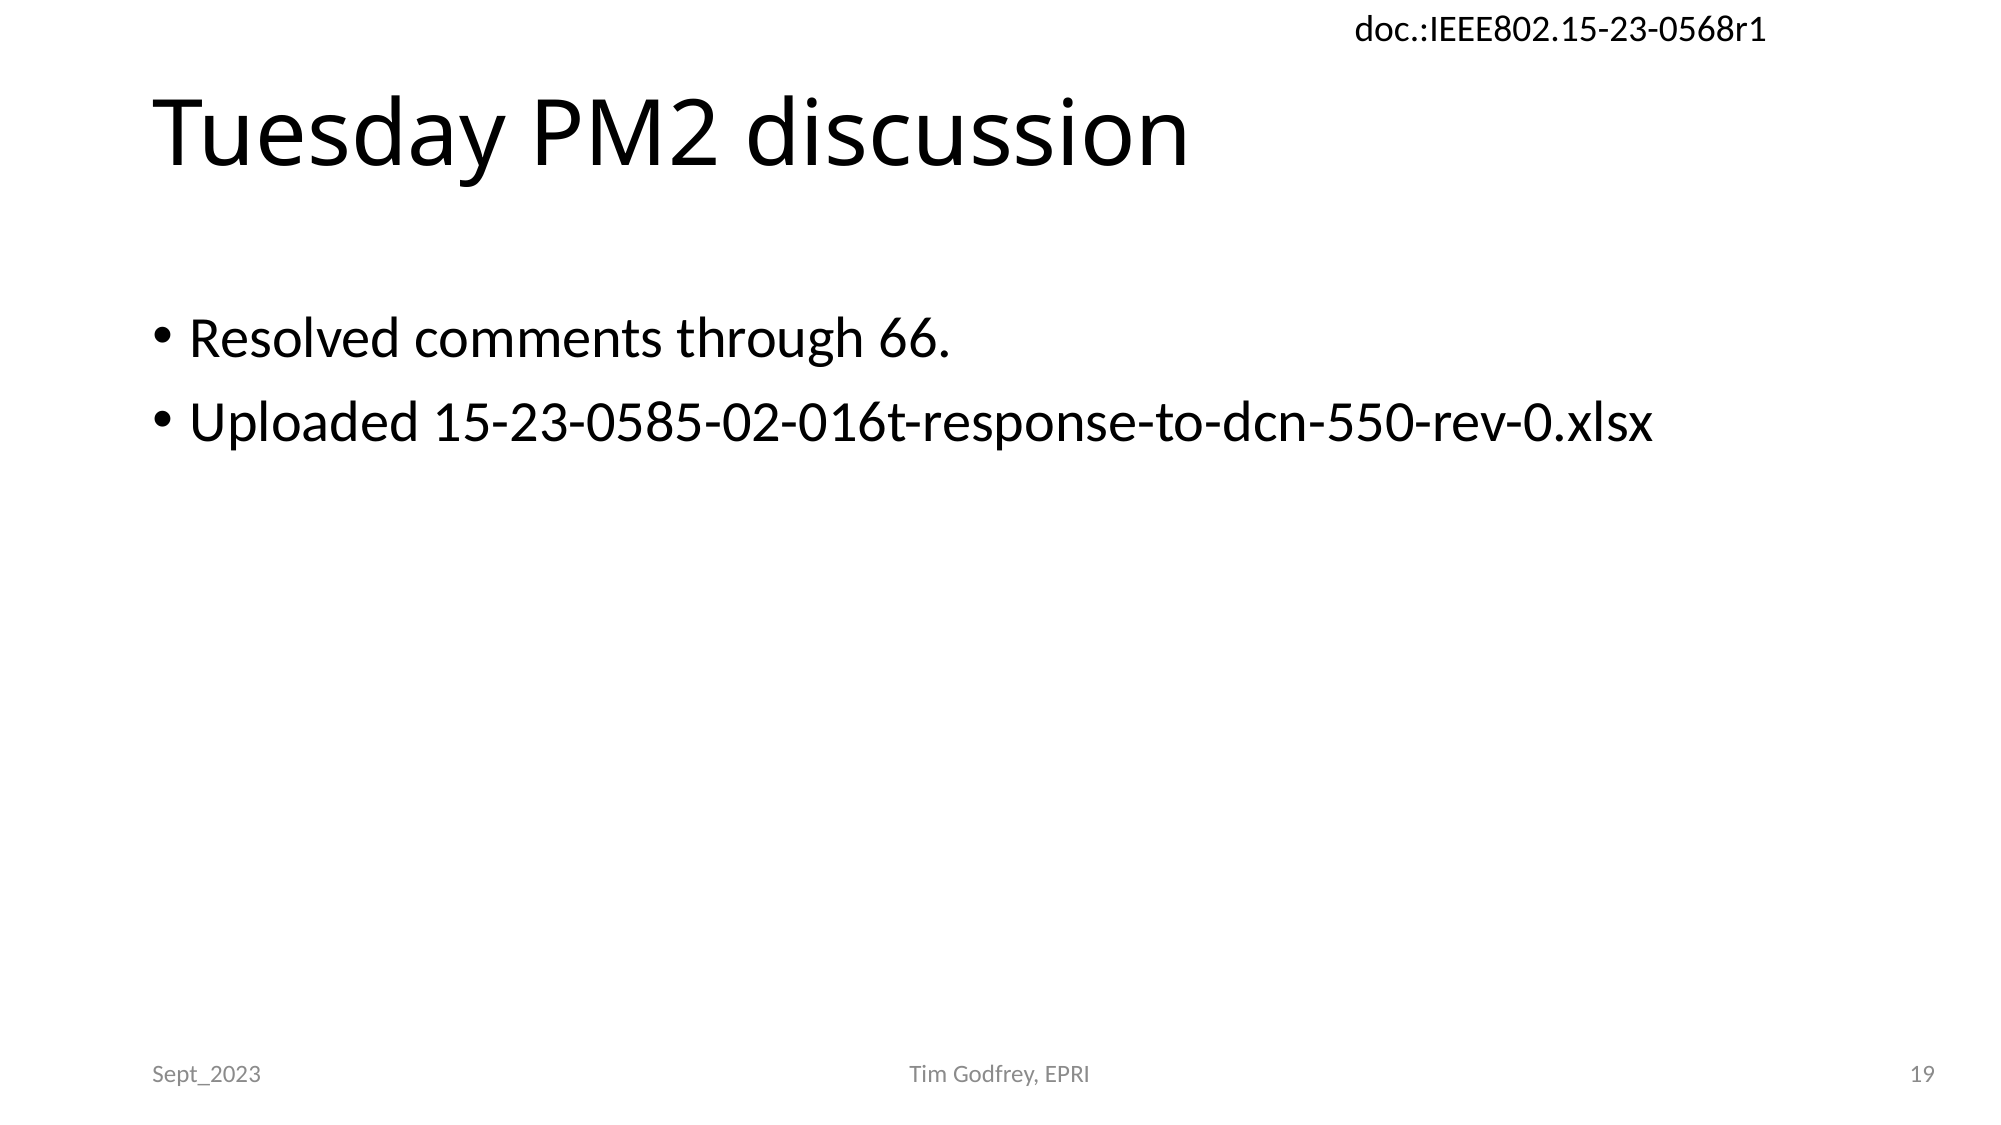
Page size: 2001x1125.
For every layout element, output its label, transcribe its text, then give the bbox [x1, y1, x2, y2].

footer Tim Godfrey, EPRI [662, 1042, 1338, 1103]
title Tuesday PM2 discussion [137, 59, 1863, 213]
list Resolved comments through 66. Uploaded 15-23-0585-02-016t-response-to-dcn-550-rev-0.xlsx [137, 299, 1863, 1014]
slide_number Sept_2023 [137, 1042, 588, 1103]
slide_number 19 [1462, 1042, 1950, 1103]
